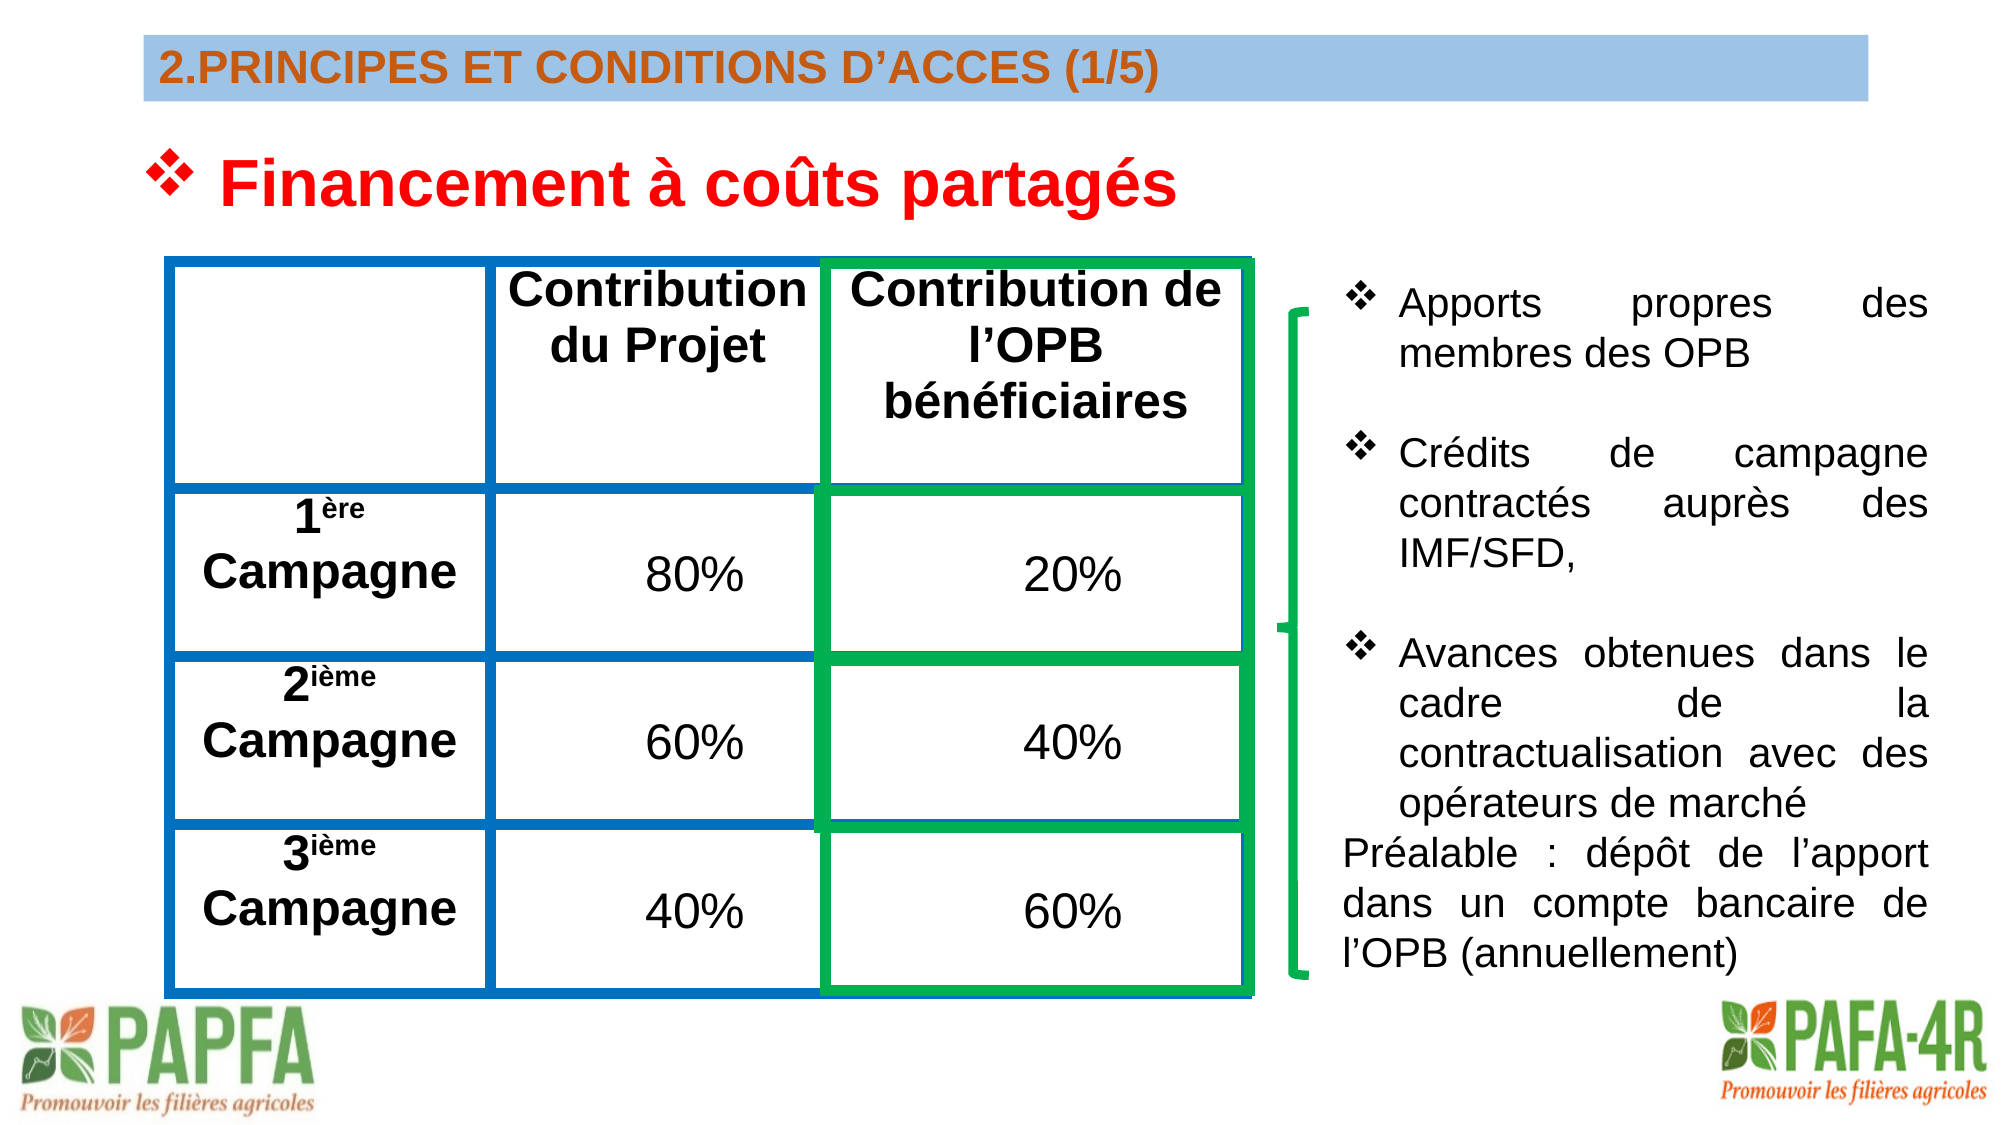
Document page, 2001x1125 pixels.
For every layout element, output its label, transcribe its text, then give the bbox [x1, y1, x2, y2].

table_cell 2ième Campagne [175, 662, 485, 819]
table_header [831, 833, 1244, 985]
text_box Apports propres des membres des OPB Crédits de campagne contractés auprès des IMF/SFD, Avances obtenues dans le cadre de la contractualisation avec des opérateurs de marché Préalable : dépôt de l’apport dans un compte bancaire de l’OPB (annuellement) [1304, 268, 1944, 984]
picture [1711, 985, 1999, 1125]
text_box 2.PRINCIPES ET CONDITIONS D’ACCES (1/5) [143, 34, 1869, 102]
picture [1, 975, 325, 1125]
table_header [831, 269, 1244, 485]
table_header [825, 666, 1239, 822]
table_cell 80% [496, 494, 814, 651]
table_header Contribution du Projet [496, 267, 820, 483]
list Financement à coûts partagés [125, 141, 1912, 255]
table_header [175, 267, 485, 483]
text_box [1277, 310, 1309, 976]
table_cell 60% [496, 662, 814, 819]
table_cell 1ère Campagne [175, 494, 485, 651]
table_header [825, 496, 1243, 652]
table_cell 3ième Campagne [175, 830, 485, 988]
table_cell 40% [496, 830, 820, 988]
